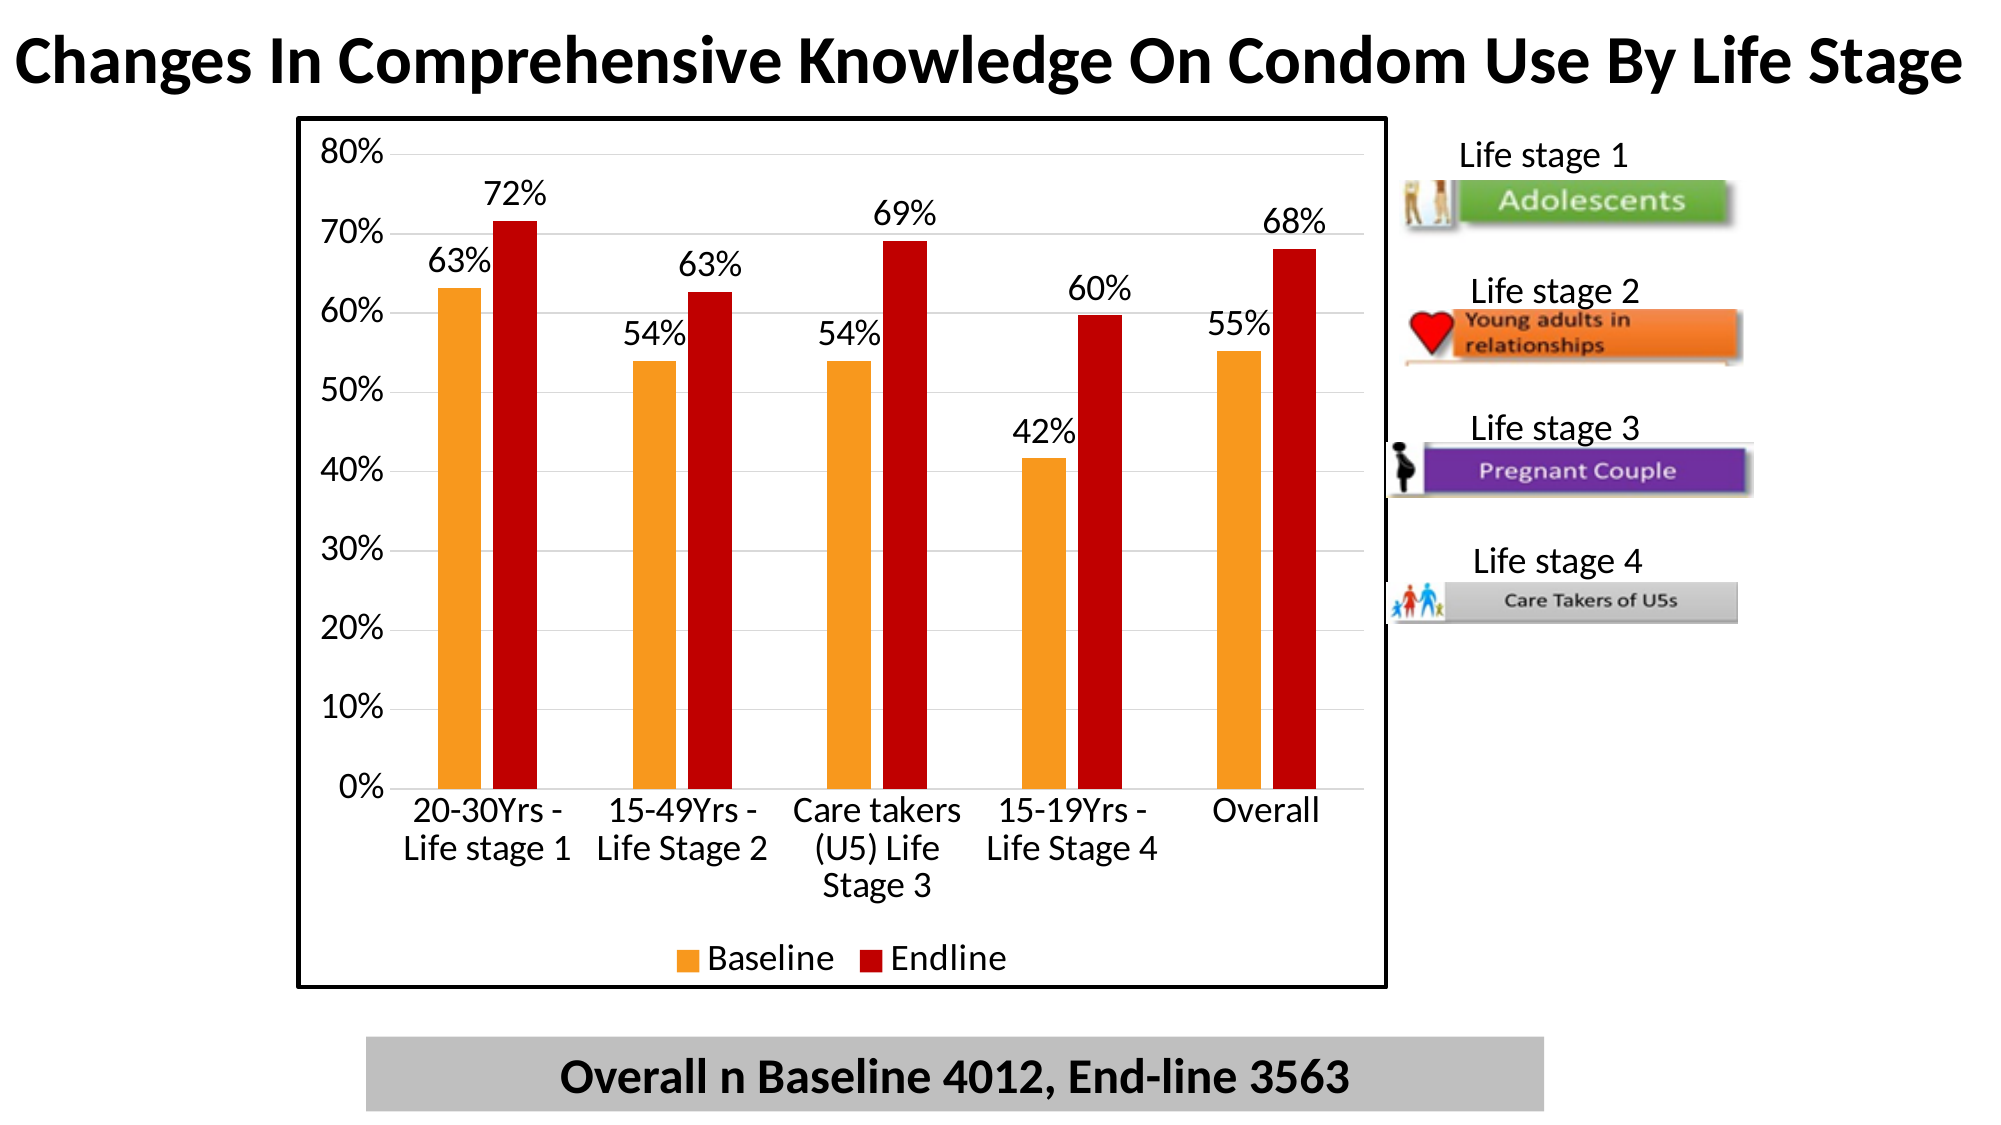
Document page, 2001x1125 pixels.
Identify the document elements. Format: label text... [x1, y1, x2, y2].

text_box Life stage 4 [1458, 528, 1658, 581]
text_box Life stage 2 [1455, 259, 1656, 308]
text_box Overall n Baseline 4012, End-line 3563 [366, 1036, 1545, 1112]
chart [296, 116, 1389, 990]
text_box Life stage 3 [1455, 395, 1656, 440]
picture [1386, 442, 1754, 498]
picture [1386, 582, 1739, 624]
picture [1399, 180, 1747, 243]
text_box Life stage 1 [1444, 122, 1644, 179]
picture [1399, 309, 1751, 375]
title Changes In Comprehensive Knowledge On Condom Use By Life Stage [0, 0, 2000, 114]
